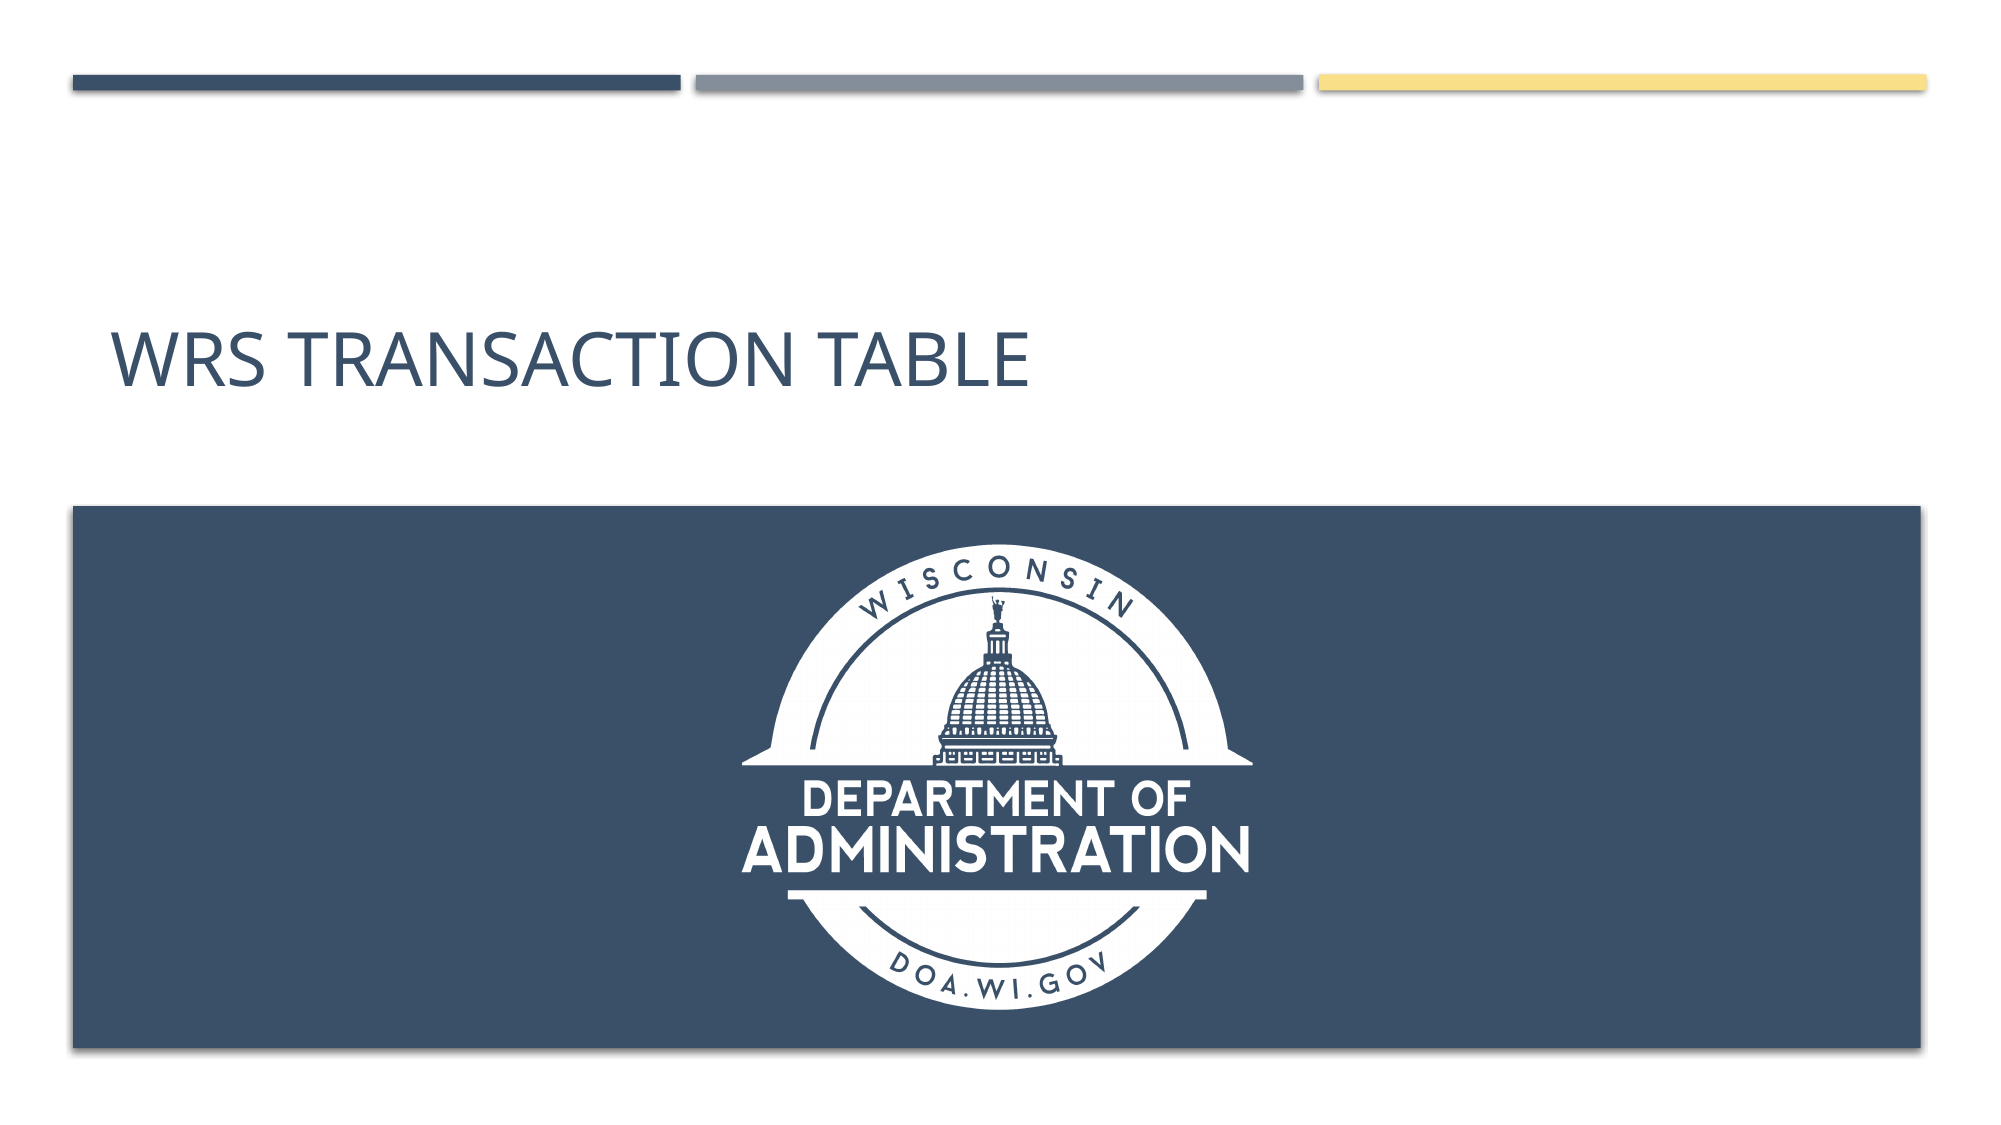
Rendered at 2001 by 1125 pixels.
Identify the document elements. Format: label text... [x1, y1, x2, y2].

picture [714, 494, 1280, 1060]
title WRS transaction table [95, 167, 1899, 410]
